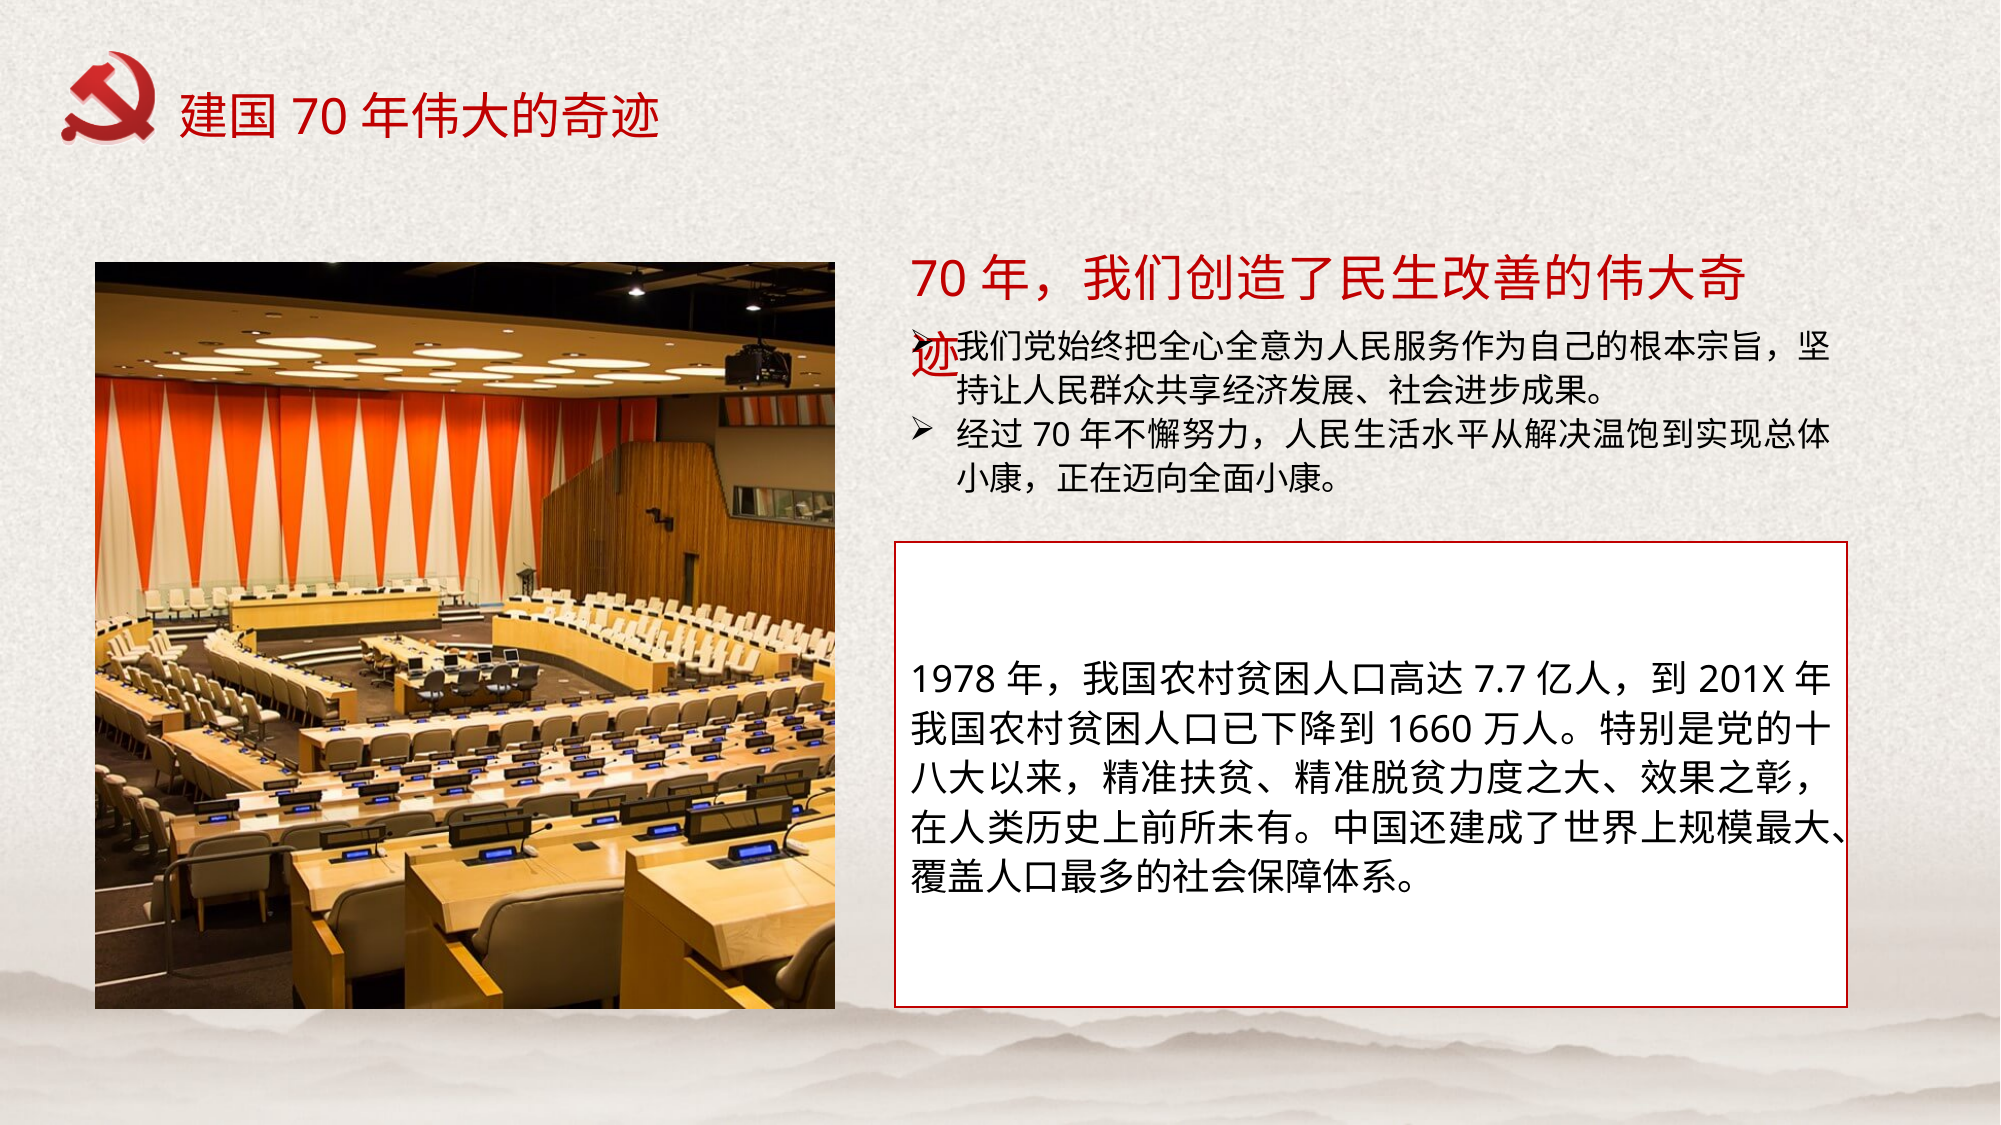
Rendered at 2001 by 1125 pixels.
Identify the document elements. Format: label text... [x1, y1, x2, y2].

text_box 1978年，我国农村贫困人口高达7.7亿人，到201X年我国农村贫困人口已下降到1660万人。特别是党的十八大以来，精准扶贫、精准脱贫力度之大、效果之彰，在人类历史上前所未有。中国还建成了世界上规模最大、覆盖人口最多的社会保障体系。 [894, 541, 1848, 1008]
picture [0, 0, 2001, 1125]
text_box 我们党始终把全心全意为人民服务作为自己的根本宗旨，坚持让人民群众共享经济发展、社会进步成果。 经过70年不懈努力，人民生活水平从解决温饱到实现总体小康，正在迈向全面小康。 [894, 313, 1846, 505]
text_box 建国70年伟大的奇迹 [186, 77, 1483, 152]
text_box 70年，我们创造了民生改善的伟大奇迹 [895, 220, 1763, 313]
